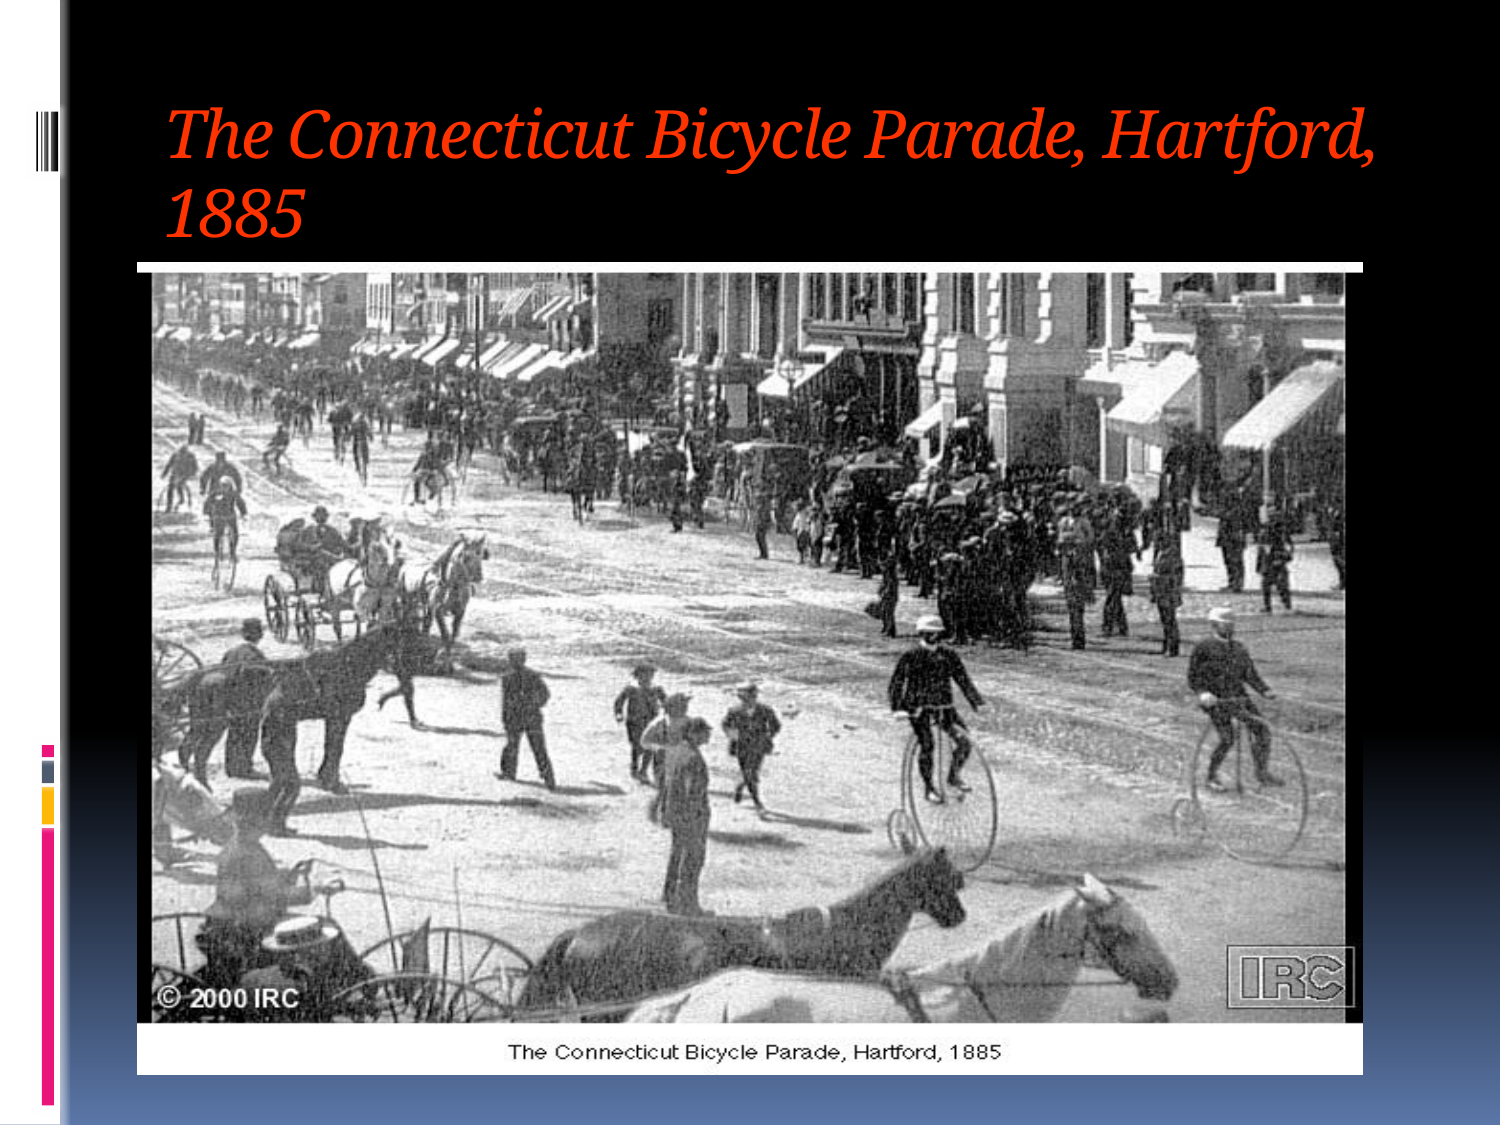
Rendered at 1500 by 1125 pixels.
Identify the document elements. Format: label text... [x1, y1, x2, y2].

title The Connecticut Bicycle Parade, Hartford, 1885 [150, 83, 1425, 234]
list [137, 261, 1363, 1076]
